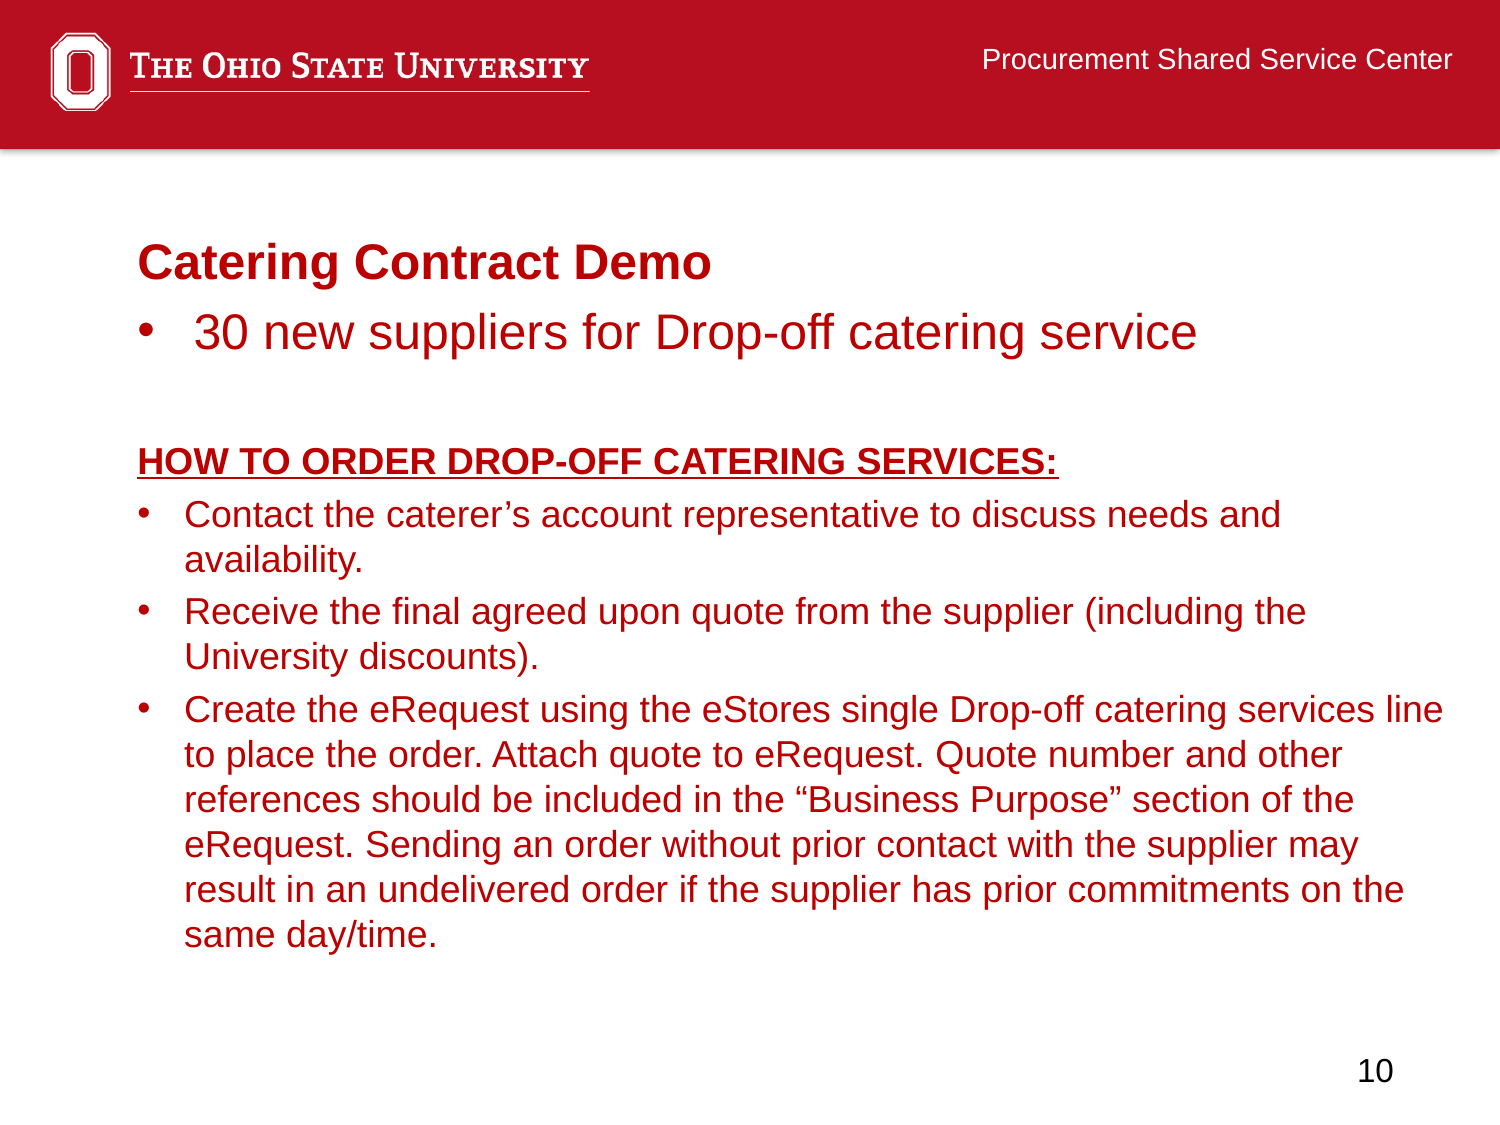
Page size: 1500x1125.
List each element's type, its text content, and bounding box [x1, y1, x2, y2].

picture [50, 32, 590, 111]
list Catering Contract Demo 30 new suppliers for Drop-off catering service HOW TO ORDER DROP-OFF CATERING SERVICES: Contact the caterer’s account representative to discuss needs and availability. Receive the final agreed upon quote from the supplier (including the University discounts). Create the eRequest using the eStores single Drop-off catering services line to place the order. Attach quote to eRequest. Quote number and other references should be included in the “Business Purpose” section of the eRequest. Sending an order without prior contact with the supplier may result in an undelivered order if the supplier has prior commitments on the same day/time. [122, 222, 1473, 1043]
